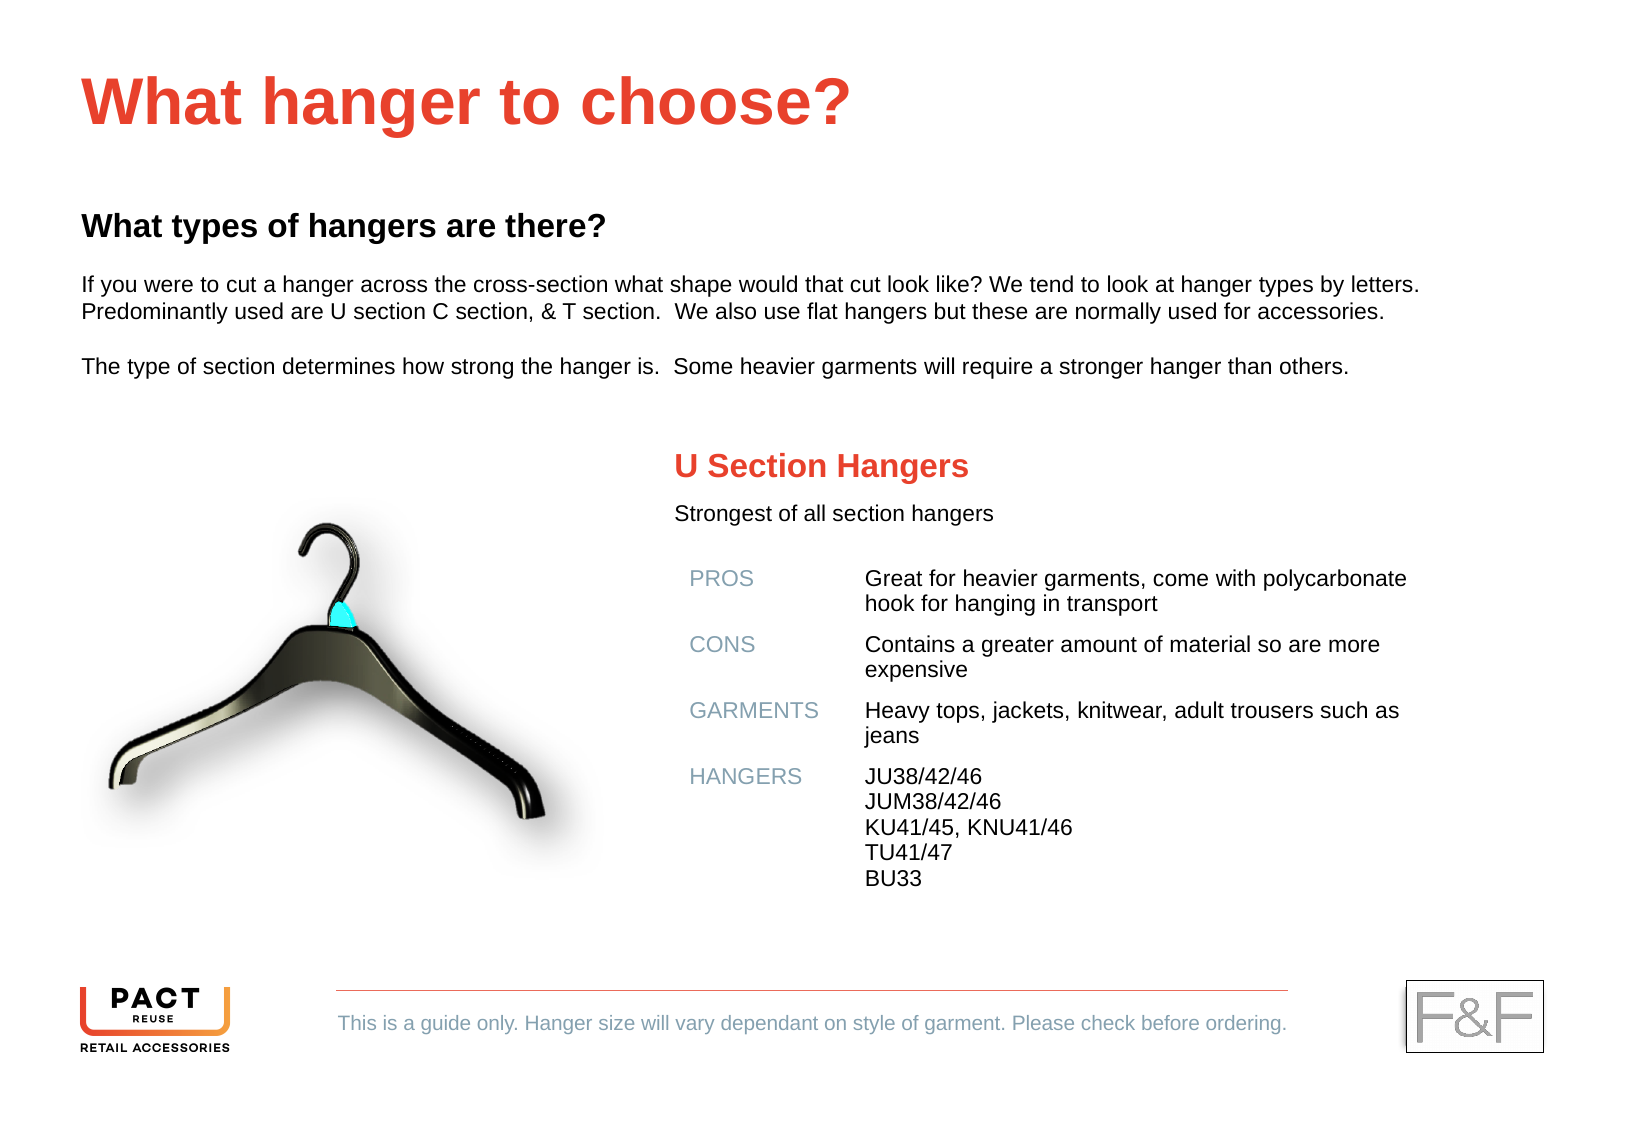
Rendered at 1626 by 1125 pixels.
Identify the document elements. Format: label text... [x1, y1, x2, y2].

picture [60, 967, 250, 1072]
picture [1407, 981, 1543, 1052]
table_header Great for heavier garments, come with polycarbonate hook for hanging in transport [851, 559, 1425, 623]
picture [57, 502, 602, 826]
table_cell JU38/42/46 JUM38/42/46 KU41/45, KNU41/46 TU41/47 BU33 [851, 757, 1425, 923]
table_cell HANGERS [675, 757, 849, 923]
table_cell CONS [675, 625, 849, 689]
text_box What types of hangers are there? If you were to cut a hanger across the cross-section what shape would that cut look like? We tend to look at hanger types by letters. Predominantly used are U section C section, & T section. We also use flat hangers but these are normally used for accessories. The type of section determines how strong the hanger is. Some heavier garments will require a stronger hanger than others. [81, 210, 1544, 406]
table_header PROS [675, 559, 849, 623]
title What hanger to choose? [81, 50, 1544, 147]
table_cell GARMENTS [675, 691, 849, 755]
text_box U Section Hangers Strongest of all section hangers [674, 454, 1025, 552]
table_cell Heavy tops, jackets, knitwear, adult trousers such as jeans [851, 691, 1425, 755]
table_cell Contains a greater amount of material so are more expensive [851, 625, 1425, 689]
